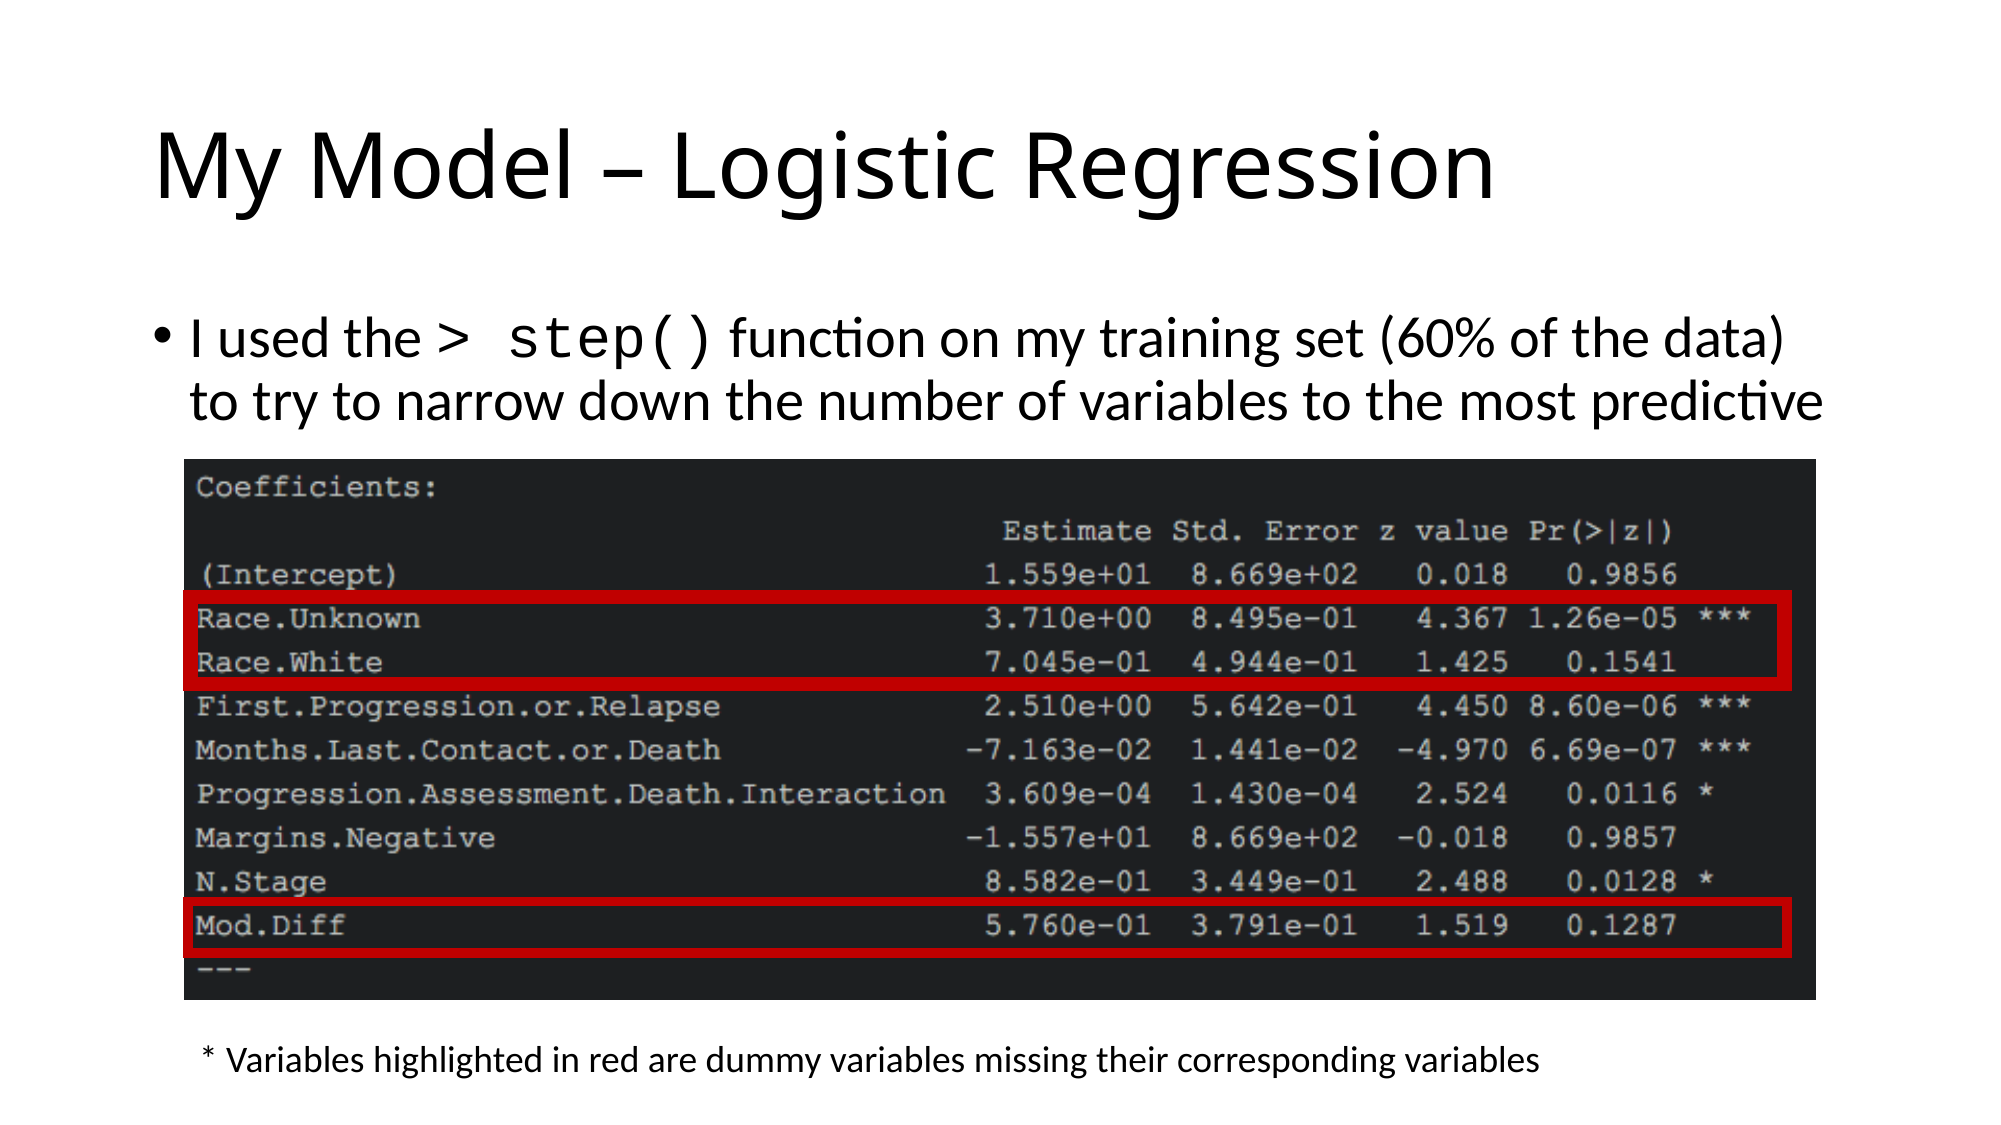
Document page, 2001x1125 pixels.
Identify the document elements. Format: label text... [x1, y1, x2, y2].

picture [184, 459, 1816, 1000]
list I used the > step() function on my training set (60% of the data) to try to narrow down the number of variables to the most predictive [137, 299, 1863, 1014]
title My Model – Logistic Regression [137, 59, 1863, 278]
text_box * Variables highlighted in red are dummy variables missing their corresponding variables [184, 1027, 1816, 1088]
